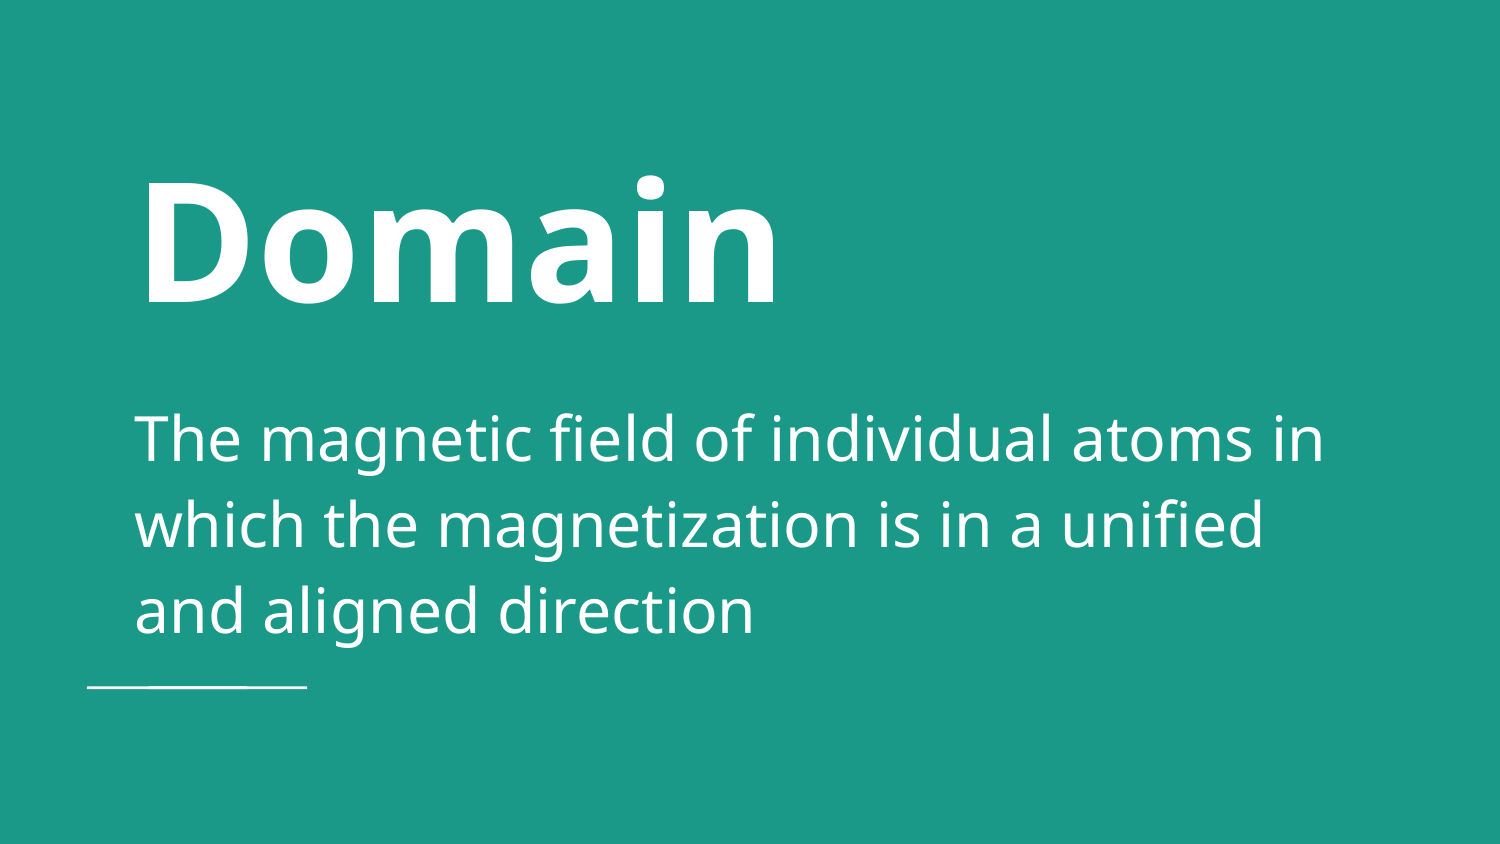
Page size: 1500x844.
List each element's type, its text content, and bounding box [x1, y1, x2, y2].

title Domain [119, 120, 1381, 325]
list The magnetic field of individual atoms in which the magnetization is in a unified and aligned direction [119, 372, 1381, 633]
